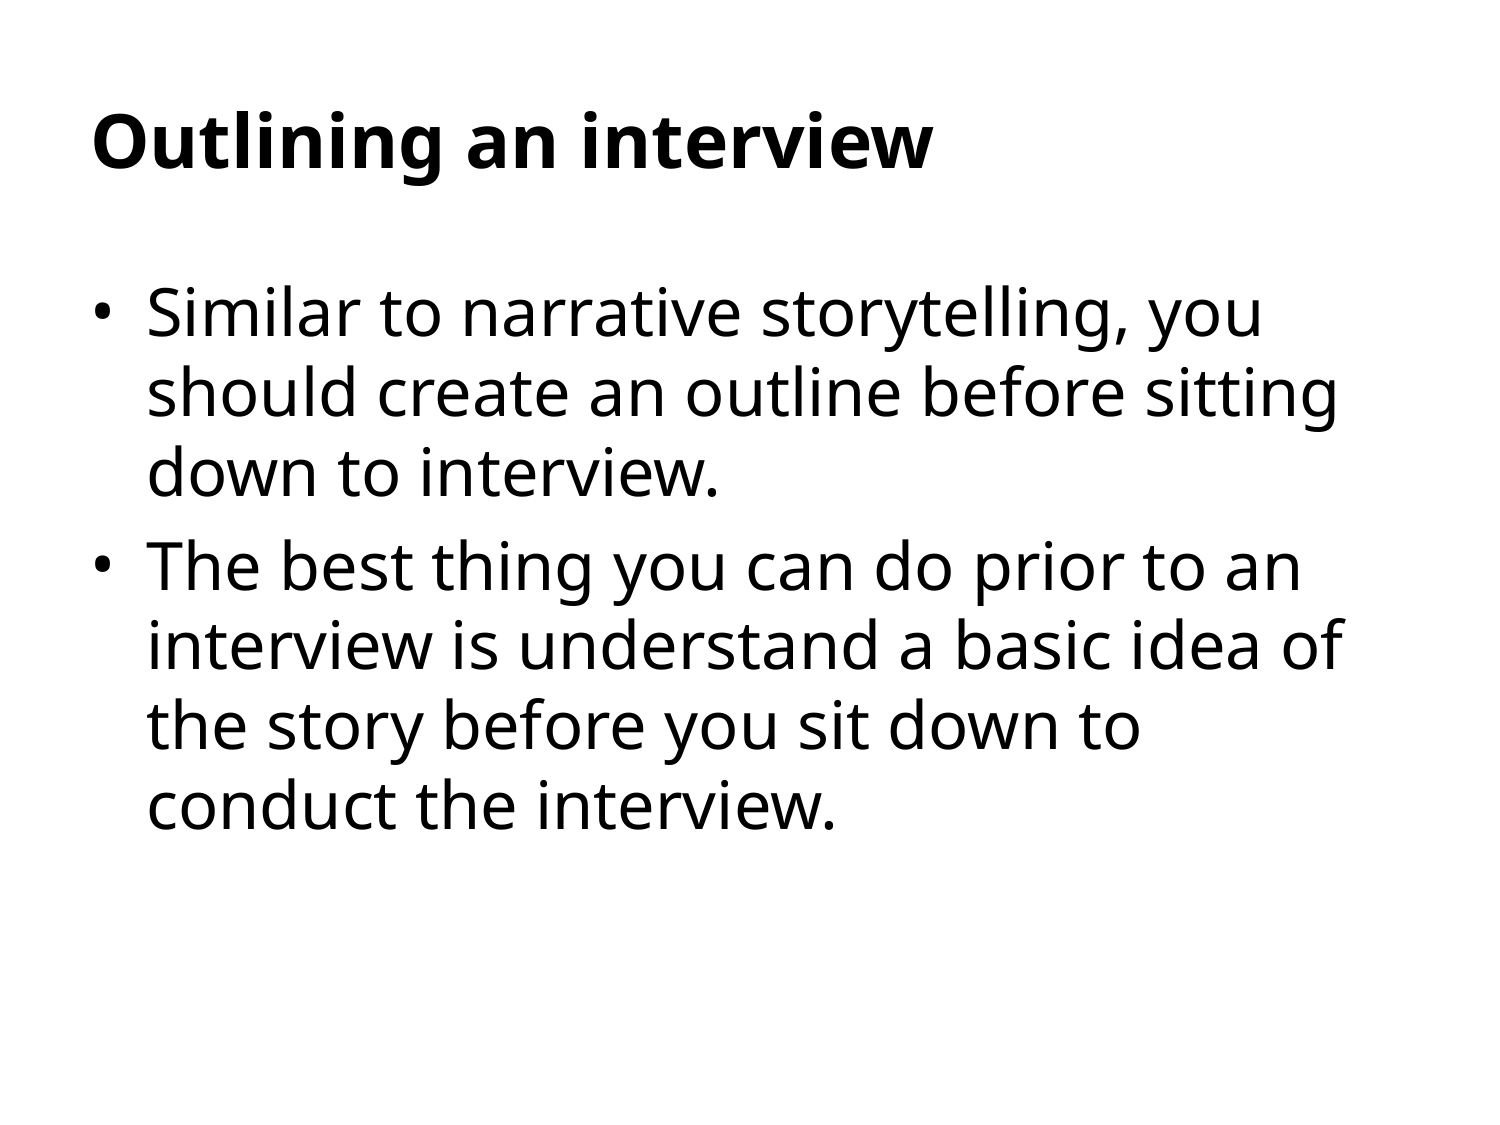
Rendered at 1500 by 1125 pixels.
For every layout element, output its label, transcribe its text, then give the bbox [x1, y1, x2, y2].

title Outlining an interview [75, 45, 1425, 233]
list Similar to narrative storytelling, you should create an outline before sitting down to interview. The best thing you can do prior to an interview is understand a basic idea of the story before you sit down to conduct the interview. [75, 262, 1425, 1005]
